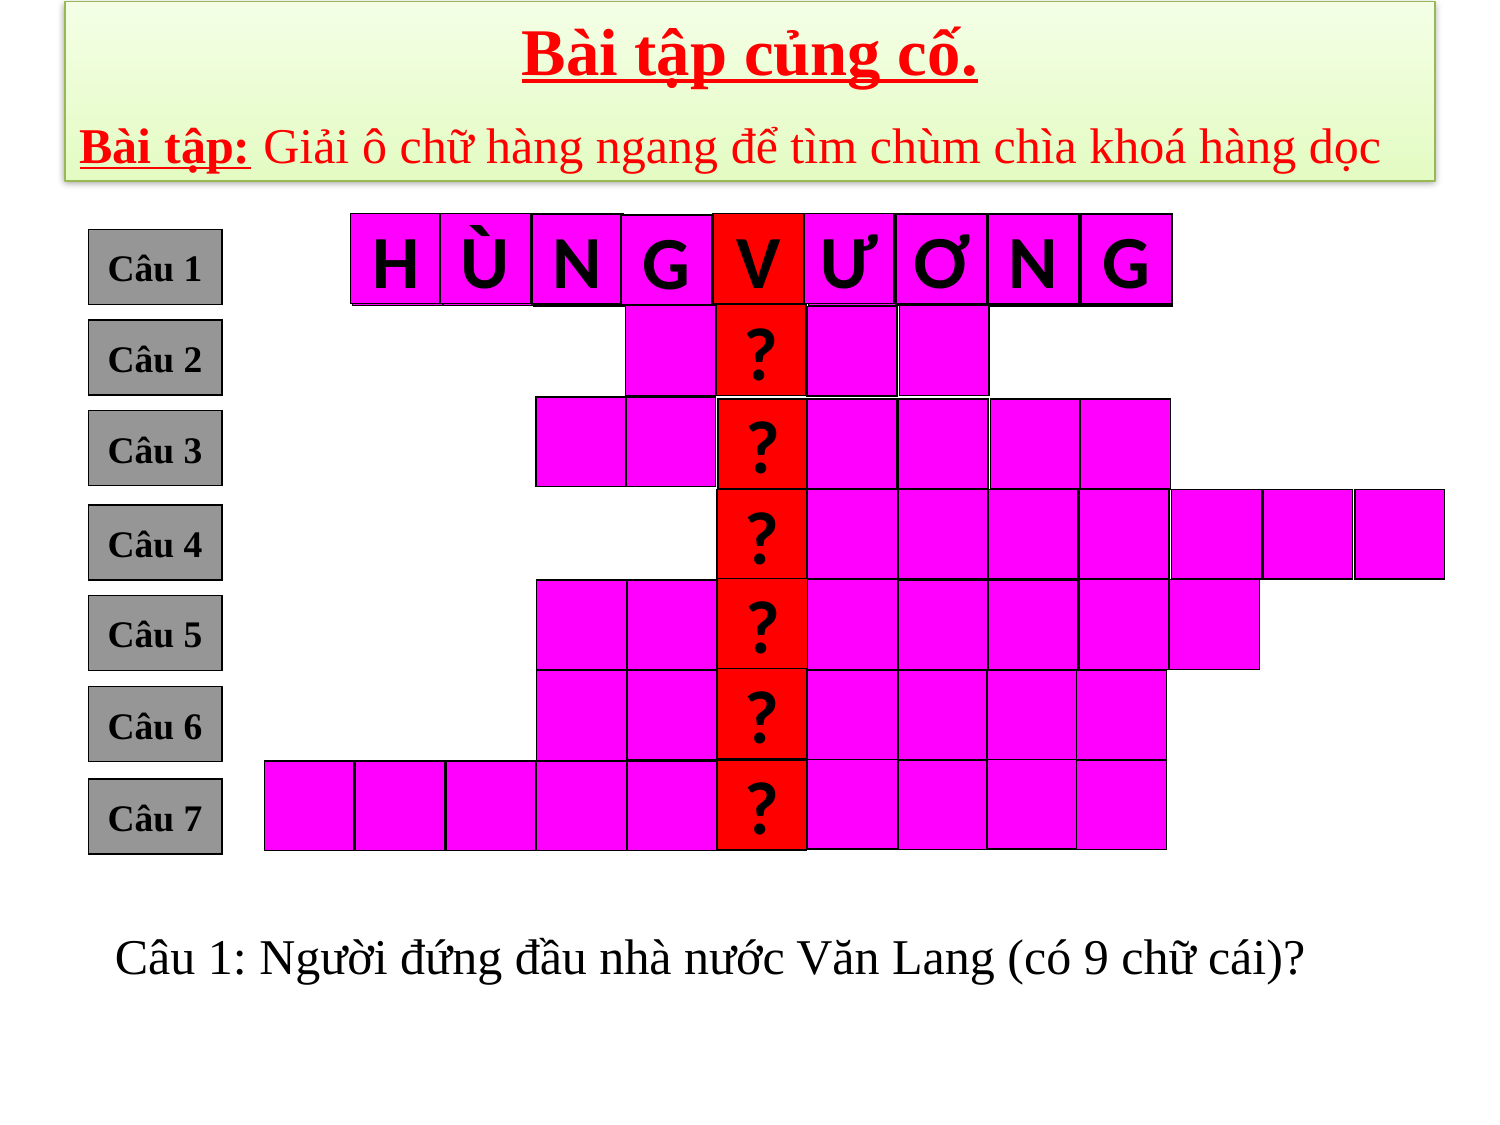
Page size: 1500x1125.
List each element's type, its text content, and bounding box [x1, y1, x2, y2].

text_box Bài tập củng cố. Bài tập: Giải ô chữ hàng ngang để tìm chùm chìa khoá hàng dọc [64, 1, 1436, 182]
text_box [350, 213, 1172, 305]
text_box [88, 214, 1445, 855]
text_box Câu 1: Người đứng đầu nhà nước Văn Lang (có 9 chữ cái)? [100, 916, 1436, 992]
